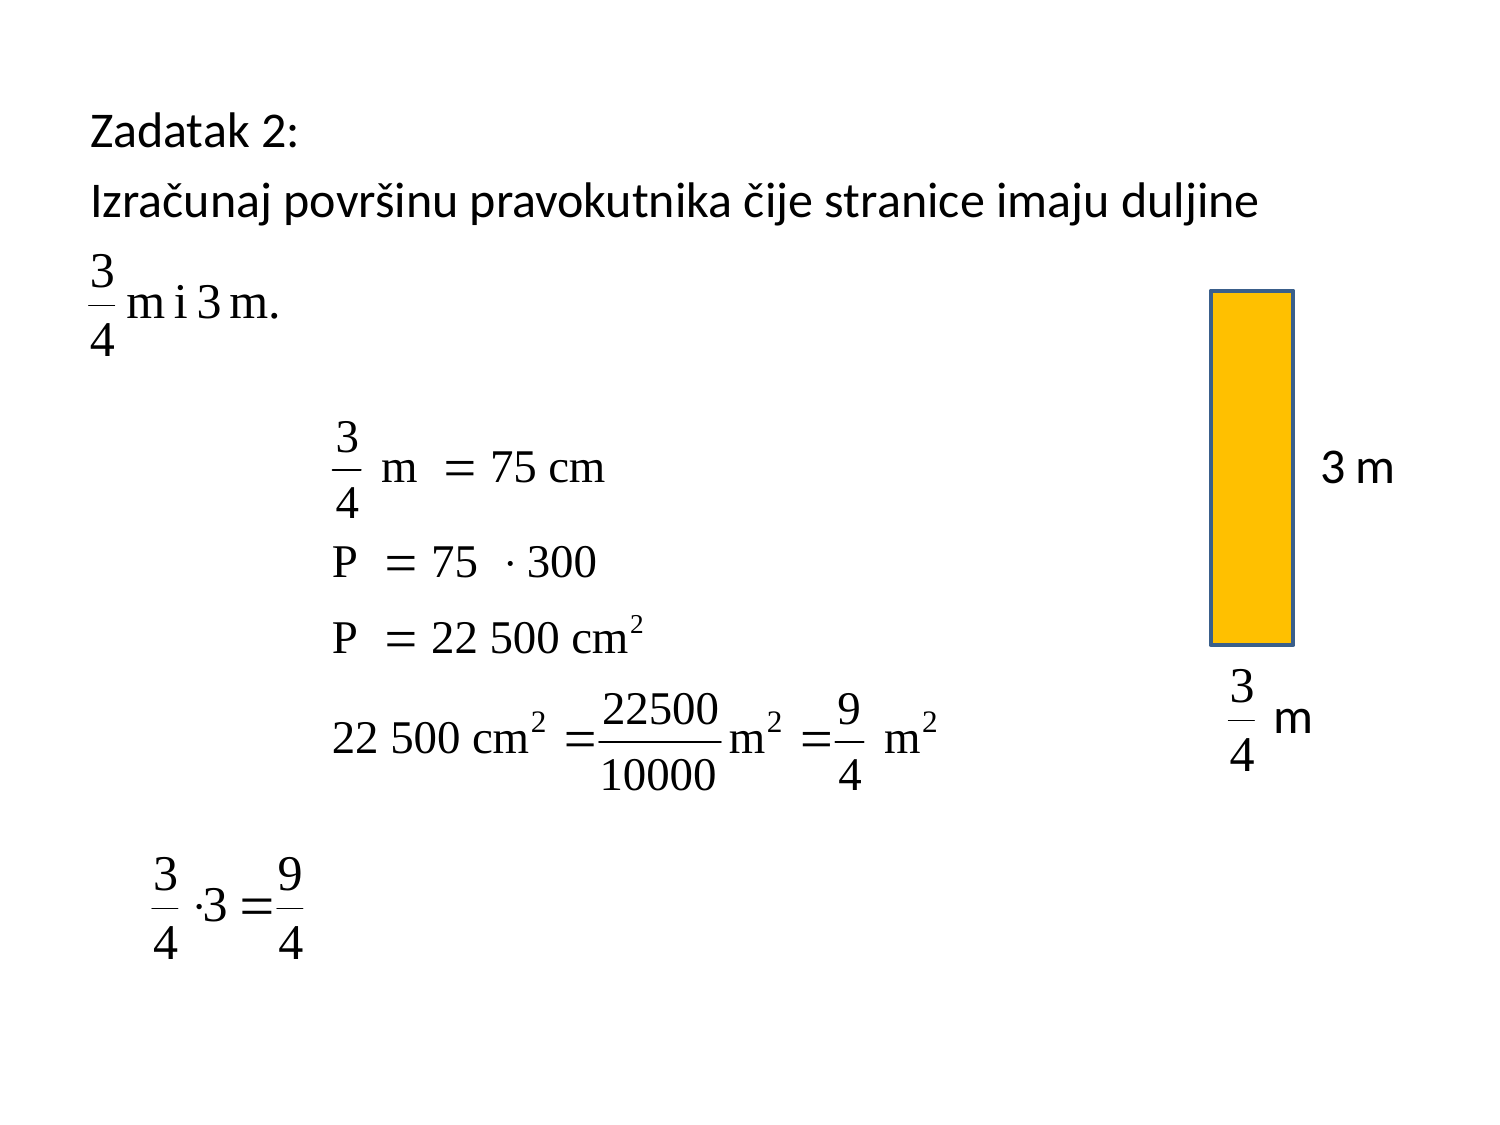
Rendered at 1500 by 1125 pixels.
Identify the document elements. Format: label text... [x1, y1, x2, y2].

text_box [1317, 445, 1398, 491]
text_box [147, 845, 309, 965]
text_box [84, 243, 281, 363]
text_box [1209, 289, 1295, 647]
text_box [324, 408, 945, 799]
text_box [1223, 658, 1316, 778]
list Zadatak 2: Izračunaj površinu pravokutnika čije stranice imaju duljine [75, 90, 1425, 1005]
